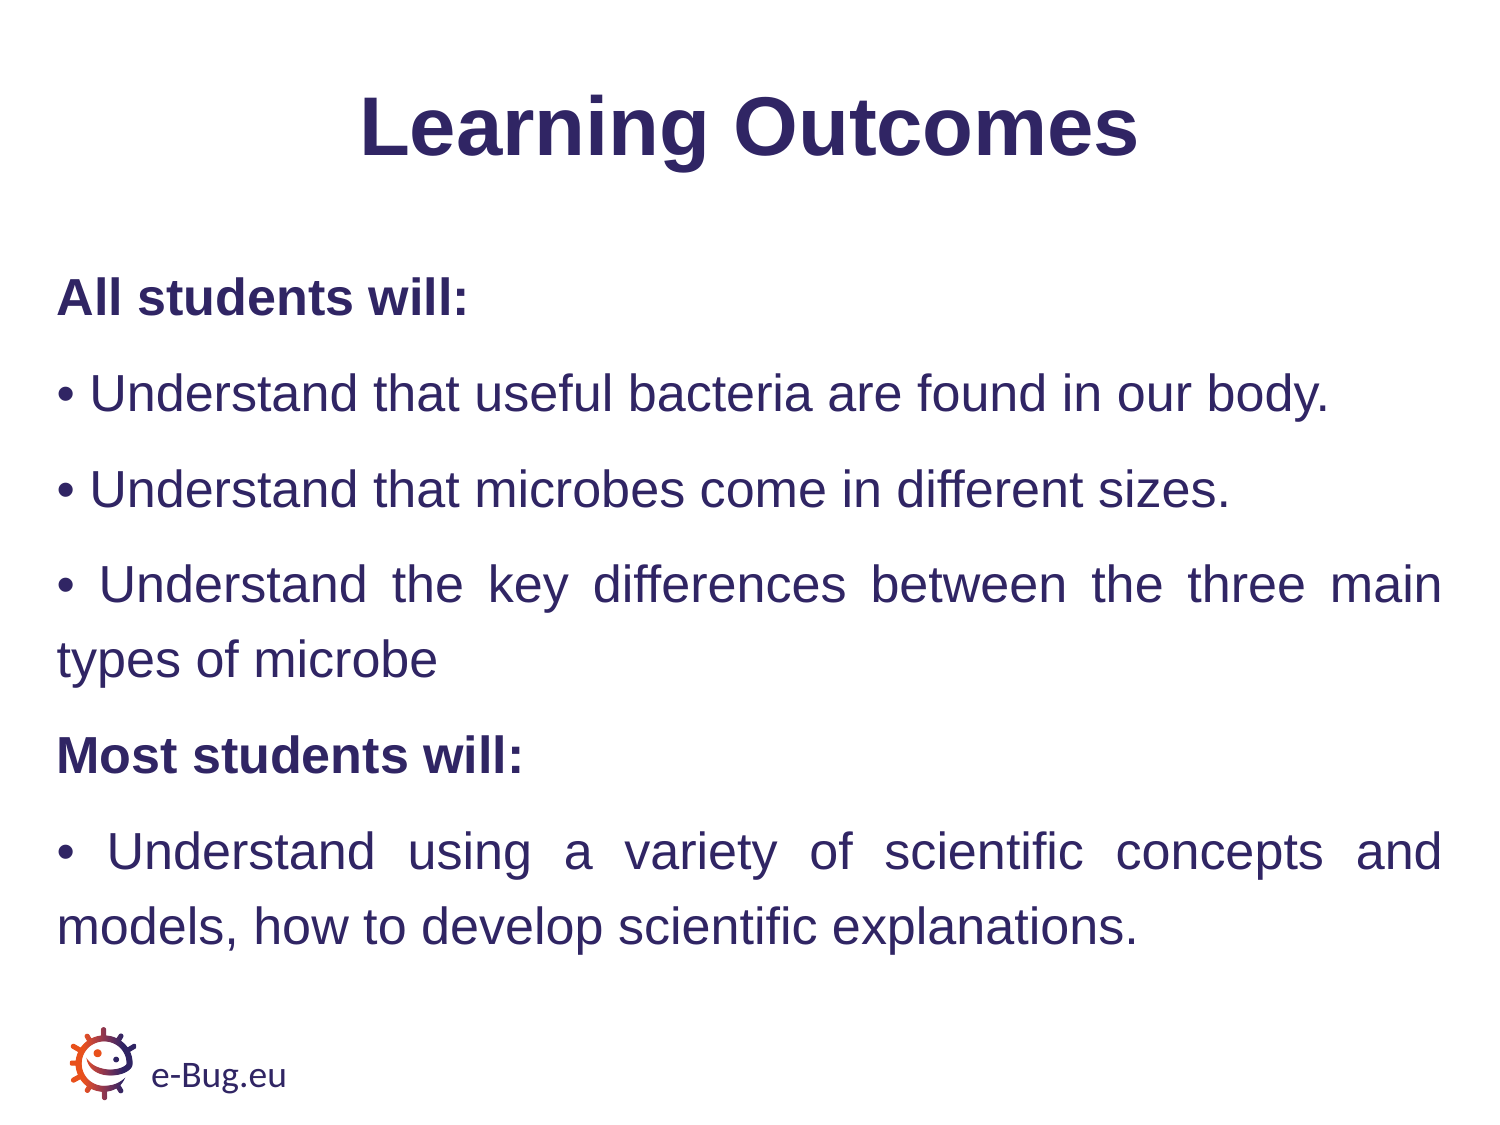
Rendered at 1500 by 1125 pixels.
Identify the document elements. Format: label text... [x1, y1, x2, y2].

picture [69, 1047, 136, 1103]
title Learning Outcomes [103, 19, 1397, 238]
list All students will: • Understand that useful bacteria are found in our body. • Understand that microbes come in different sizes. • Understand the key differences between the three main types of microbe Most students will: • Understand using a variety of scientific concepts and models, how to develop scientific explanations. [41, 243, 1459, 1047]
footer e-Bug.eu [136, 1042, 643, 1103]
